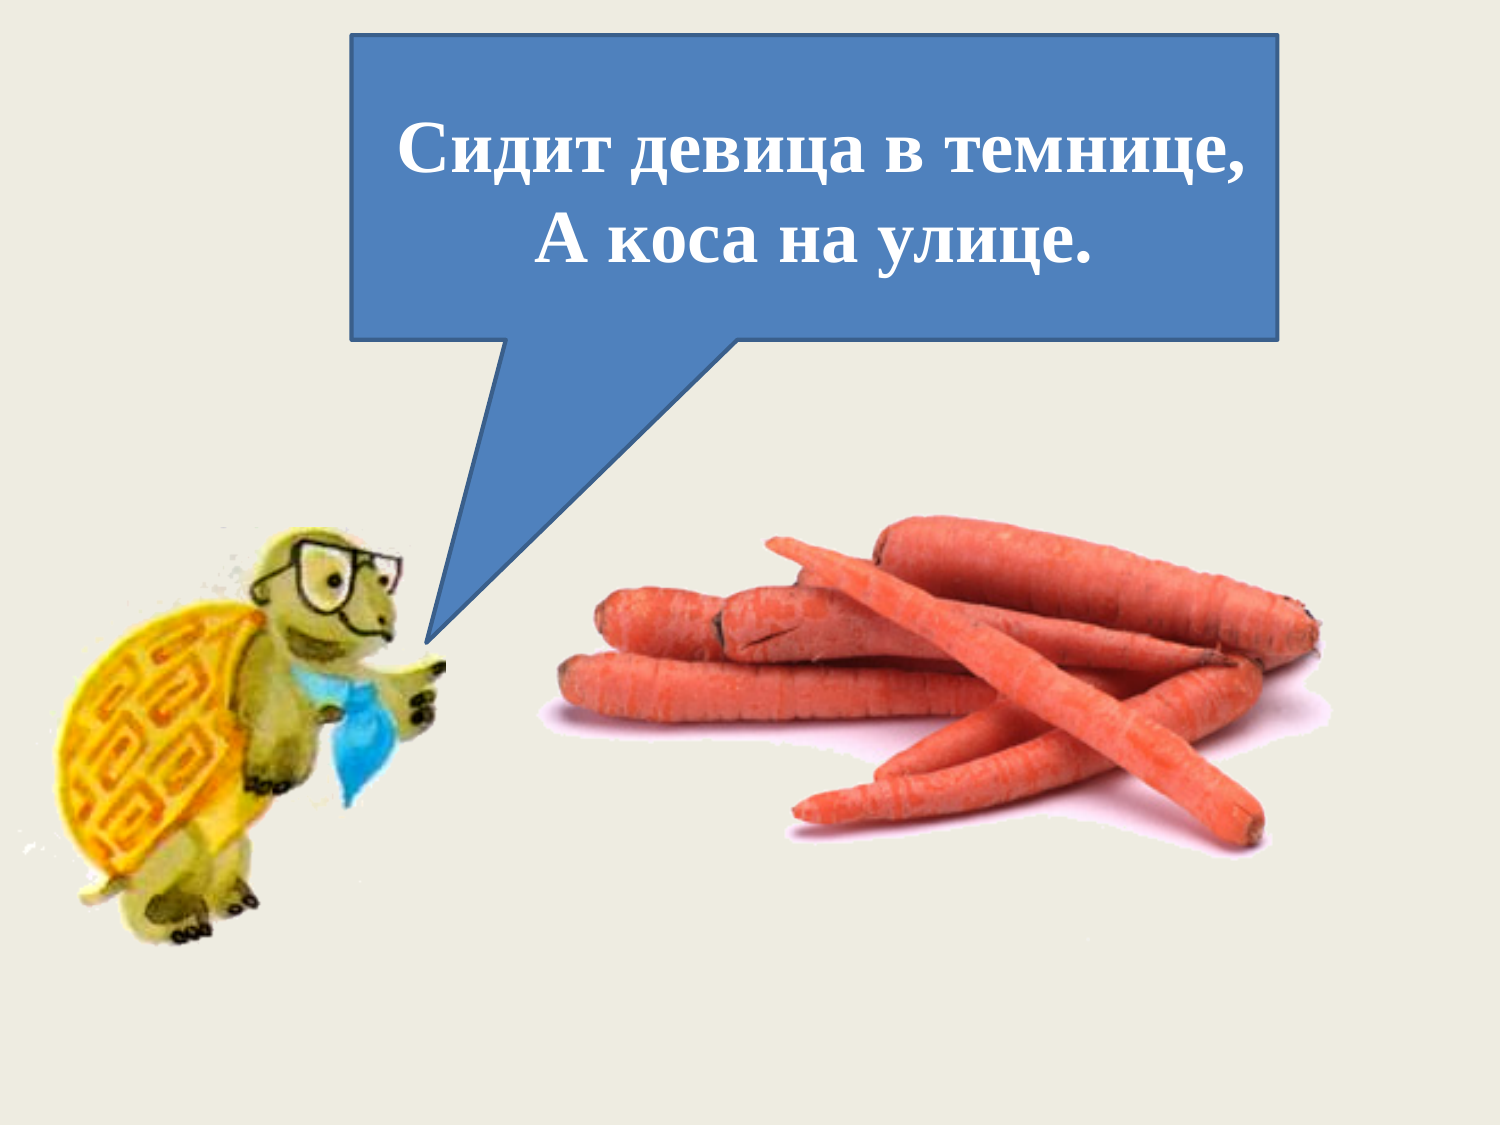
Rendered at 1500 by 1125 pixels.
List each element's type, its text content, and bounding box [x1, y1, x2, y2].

text_box Сидит девица в темнице, А коса на улице. [349, 33, 1280, 624]
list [0, 527, 446, 973]
picture [503, 398, 1381, 973]
